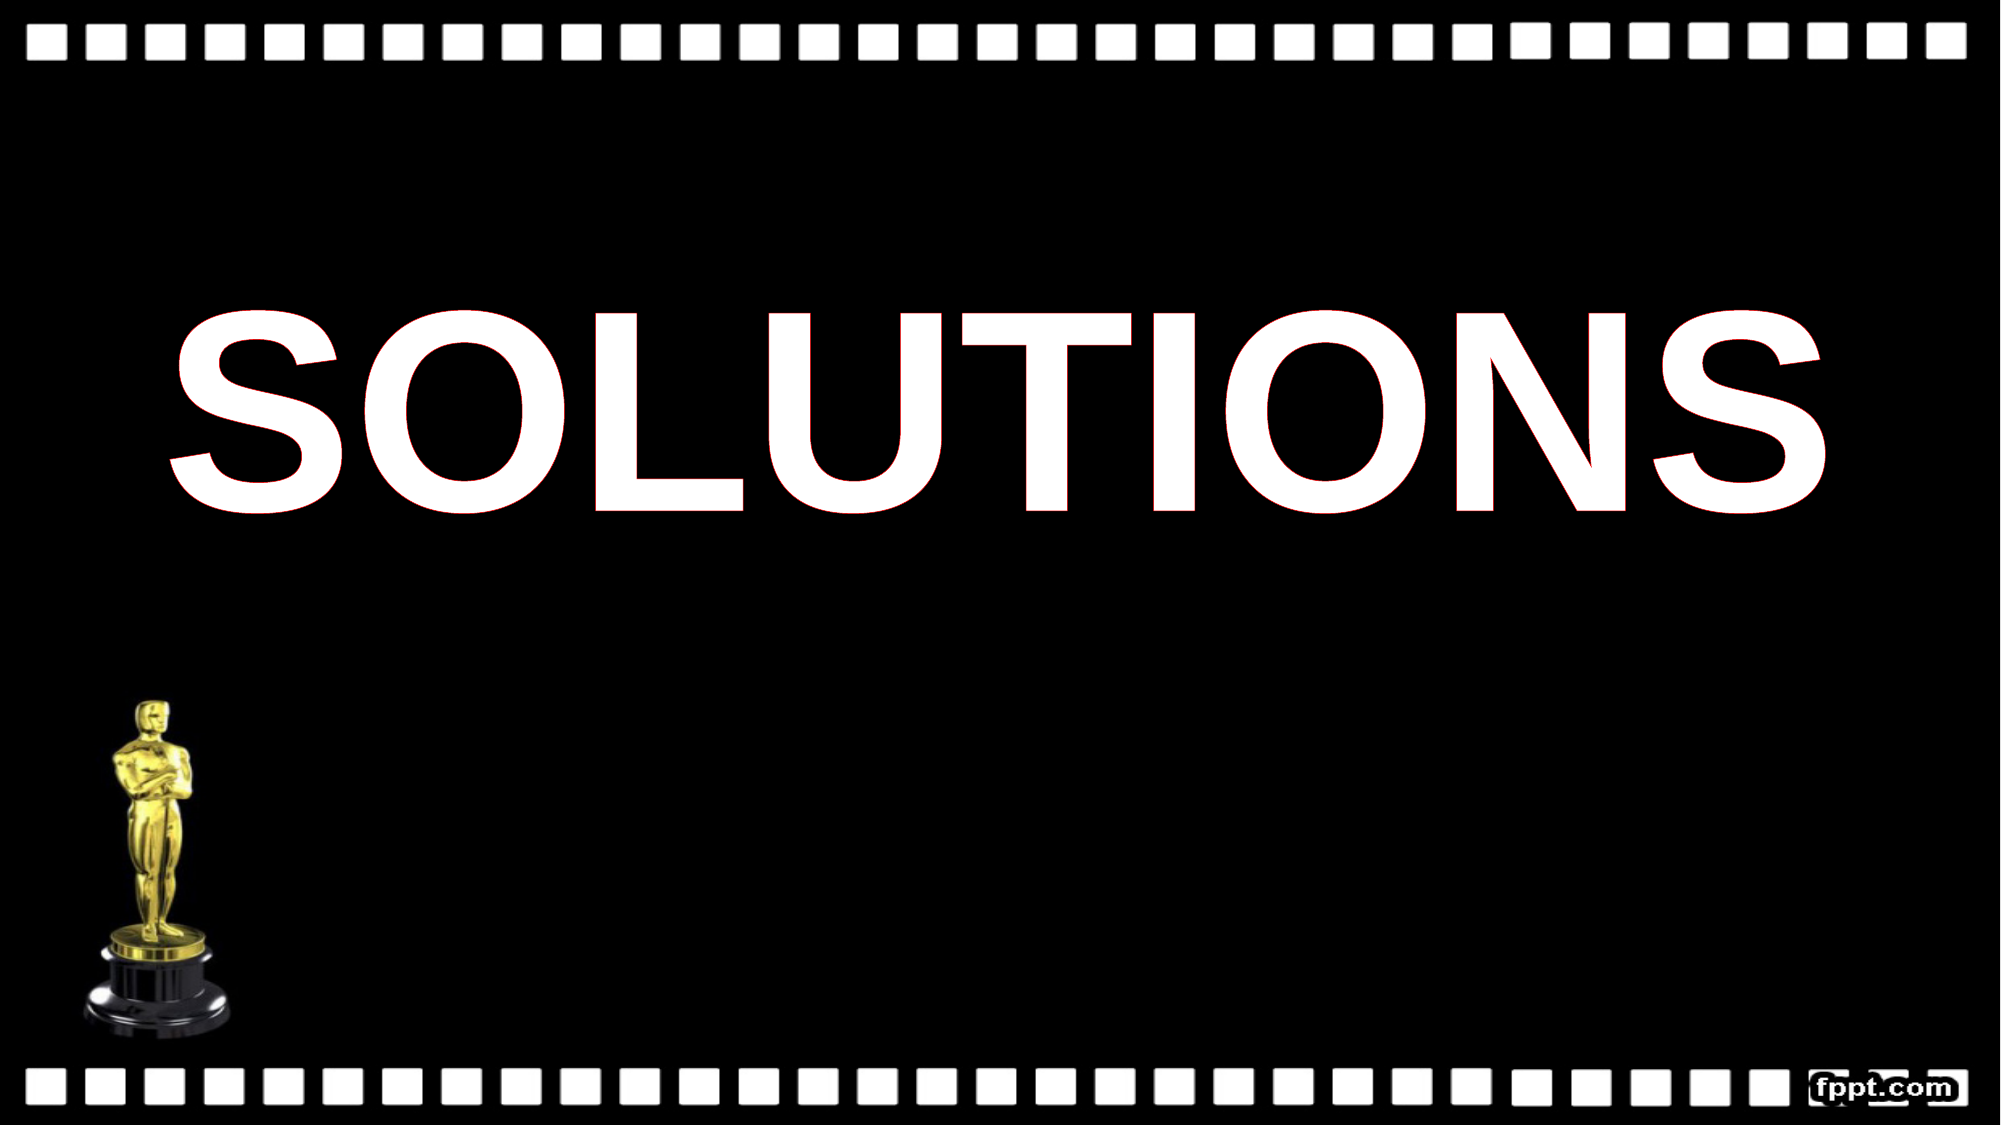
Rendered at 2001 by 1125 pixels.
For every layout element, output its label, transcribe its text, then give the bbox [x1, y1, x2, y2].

picture [0, 0, 2001, 1125]
title SOLUTIONS [138, 215, 1862, 576]
